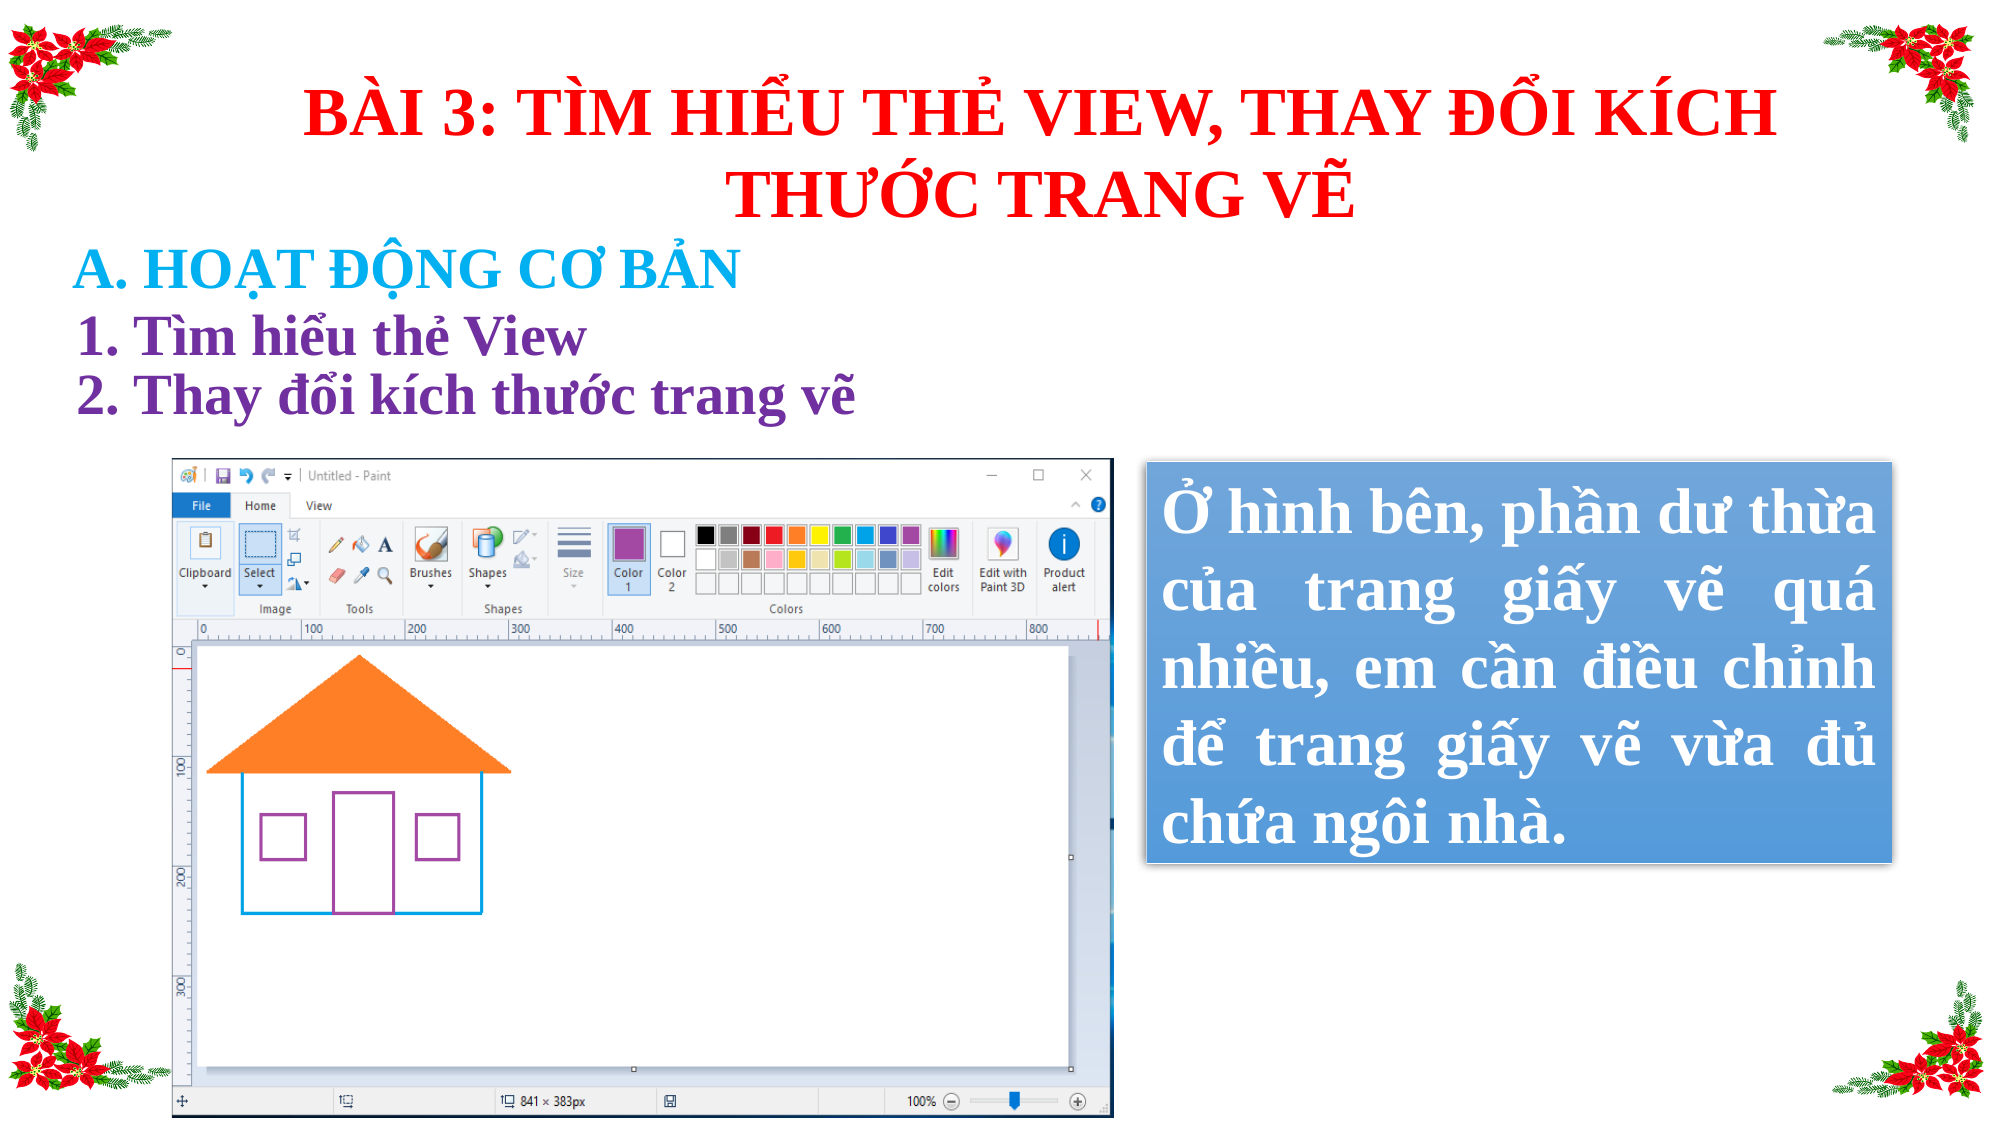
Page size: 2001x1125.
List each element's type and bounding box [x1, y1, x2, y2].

text_box [1775, 589, 1823, 633]
picture [171, 458, 1114, 1118]
text_box [7, 23, 1985, 1099]
